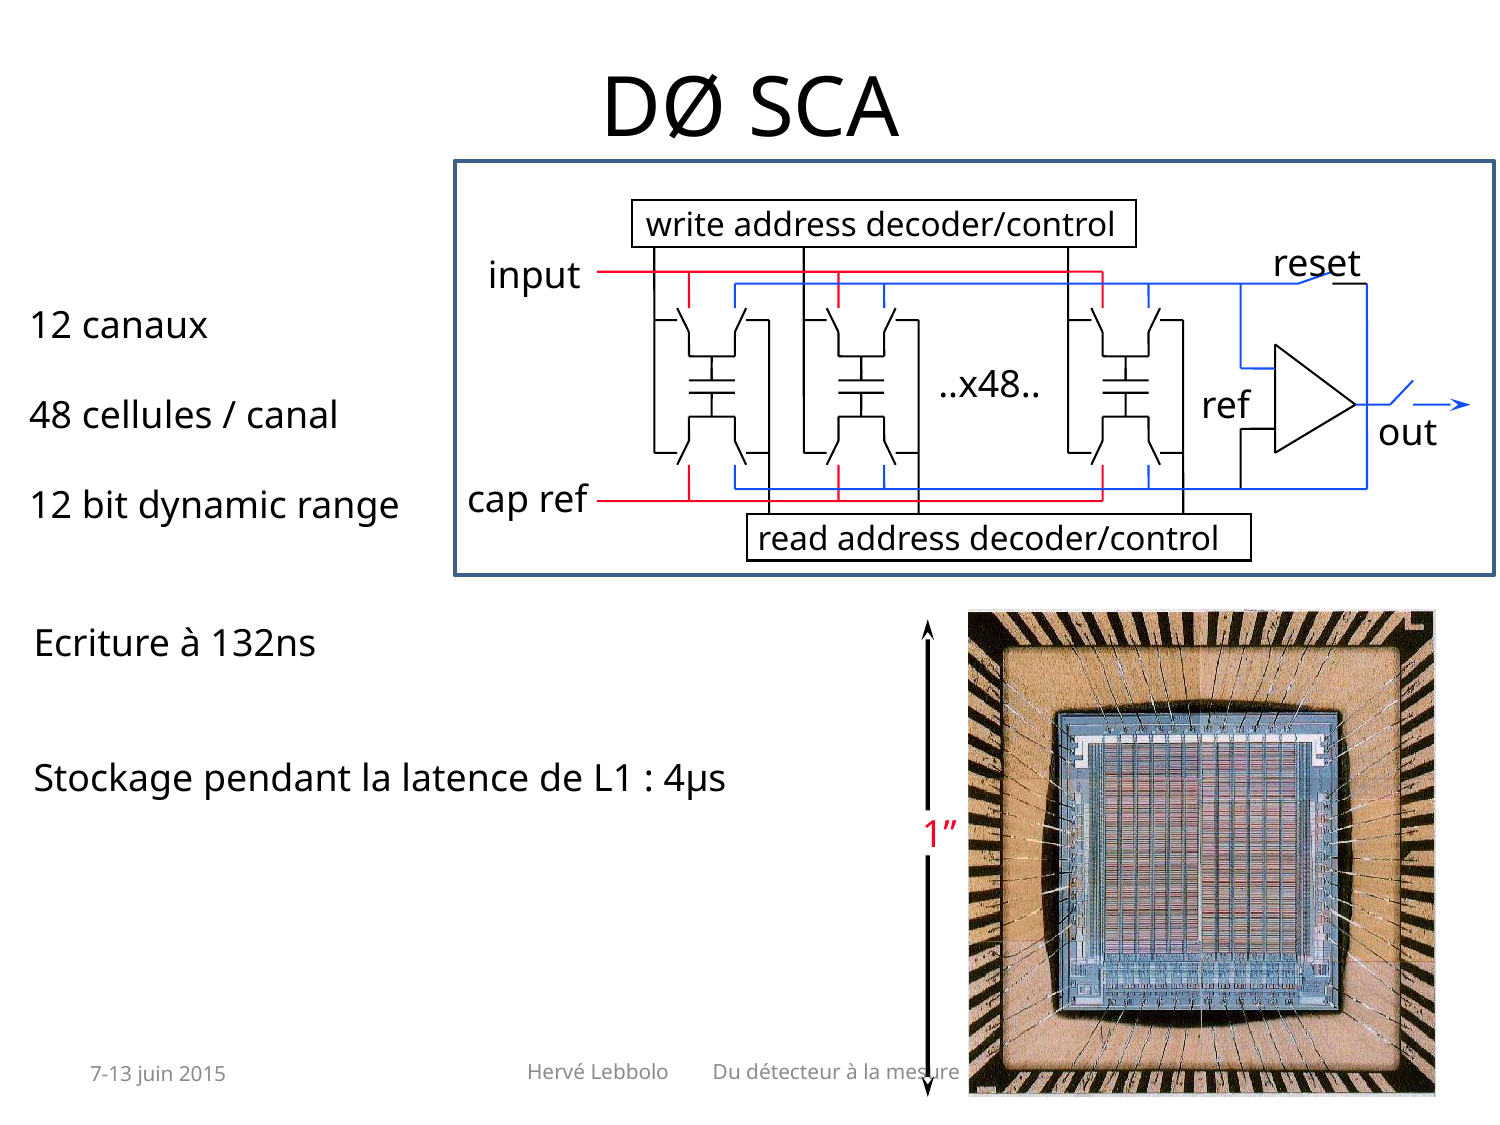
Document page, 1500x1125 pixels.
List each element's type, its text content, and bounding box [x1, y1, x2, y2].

text_box 12 canaux 48 cellules / canal 12 bit dynamic range [14, 293, 415, 579]
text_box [908, 609, 1436, 1098]
slide_number 7-13 juin 2015 [75, 1042, 303, 1103]
text_box [453, 159, 1496, 577]
text_box Ecriture à 132ns Stockage pendant la latence de L1 : 4µs [18, 611, 742, 942]
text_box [596, 195, 1471, 565]
footer Hervé Lebbolo Du détecteur à la mesure [347, 1042, 905, 1103]
title DØ SCA [75, 45, 1425, 161]
